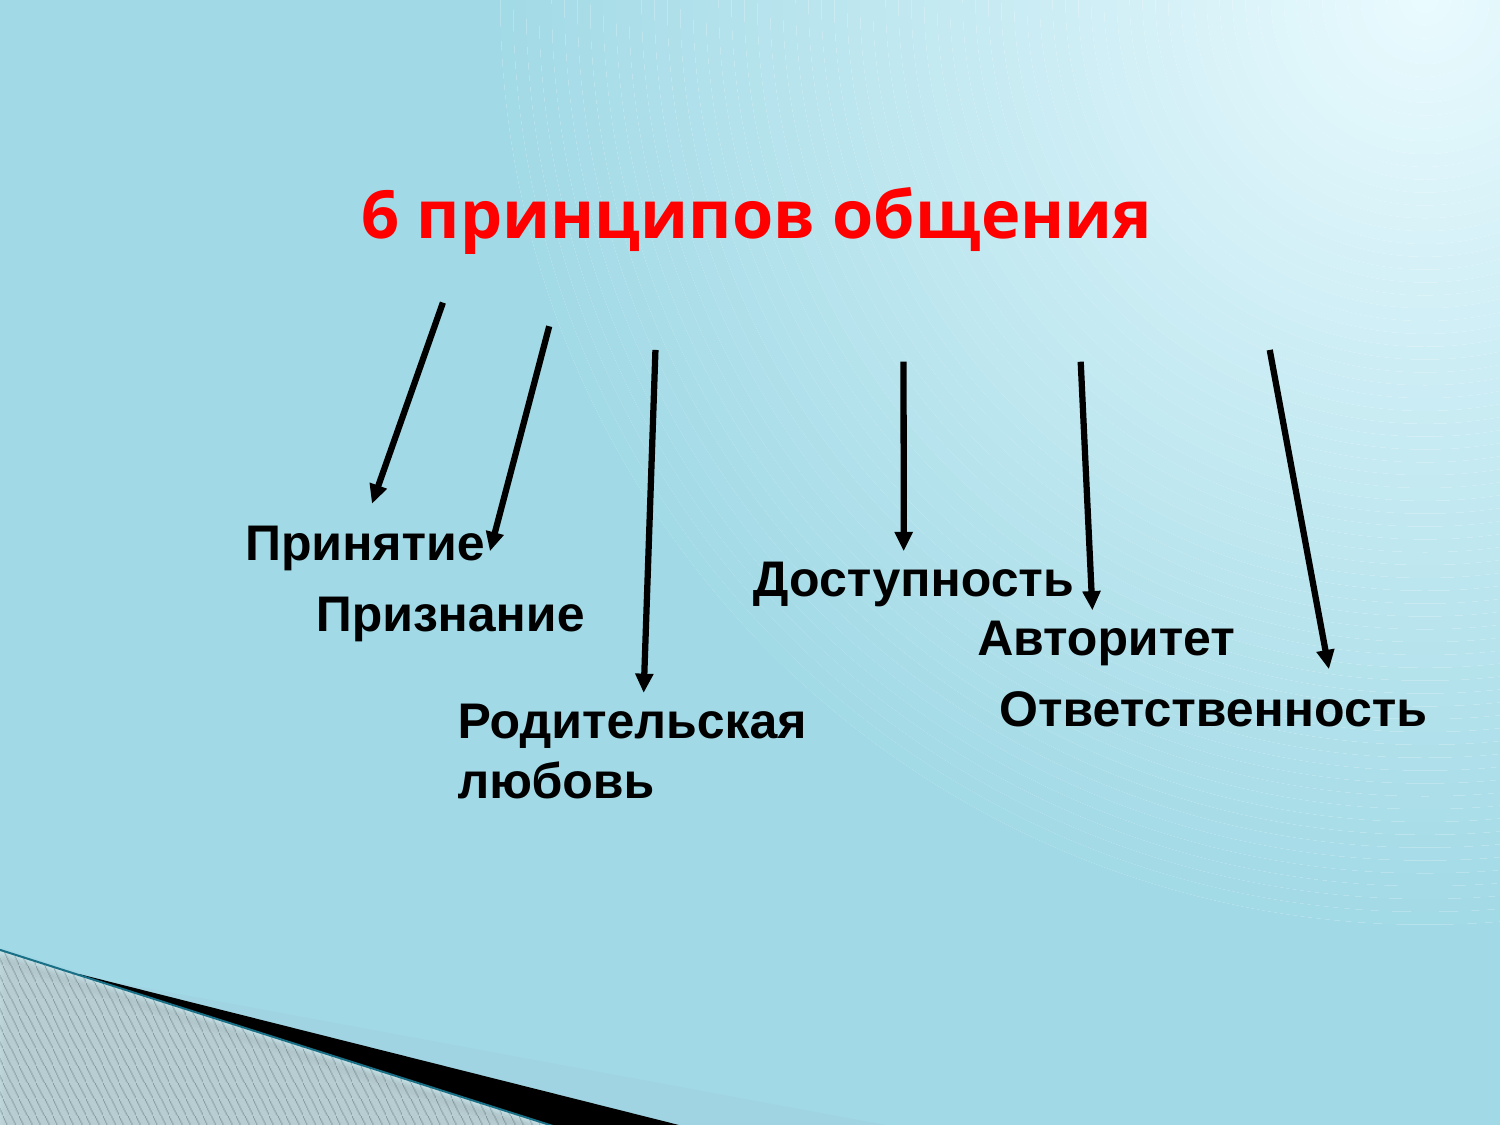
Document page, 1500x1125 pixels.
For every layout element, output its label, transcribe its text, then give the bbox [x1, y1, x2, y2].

text_box Родительская любовь [442, 680, 963, 816]
text_box [1269, 349, 1333, 668]
text_box Принятие [230, 503, 514, 579]
title 6 принципов общения [82, 110, 1432, 314]
text_box Признание [301, 574, 644, 649]
text_box Ответственность [984, 668, 1465, 744]
text_box Доступность [738, 538, 1093, 614]
text_box Авторитет [962, 597, 1299, 673]
text_box [370, 302, 444, 503]
